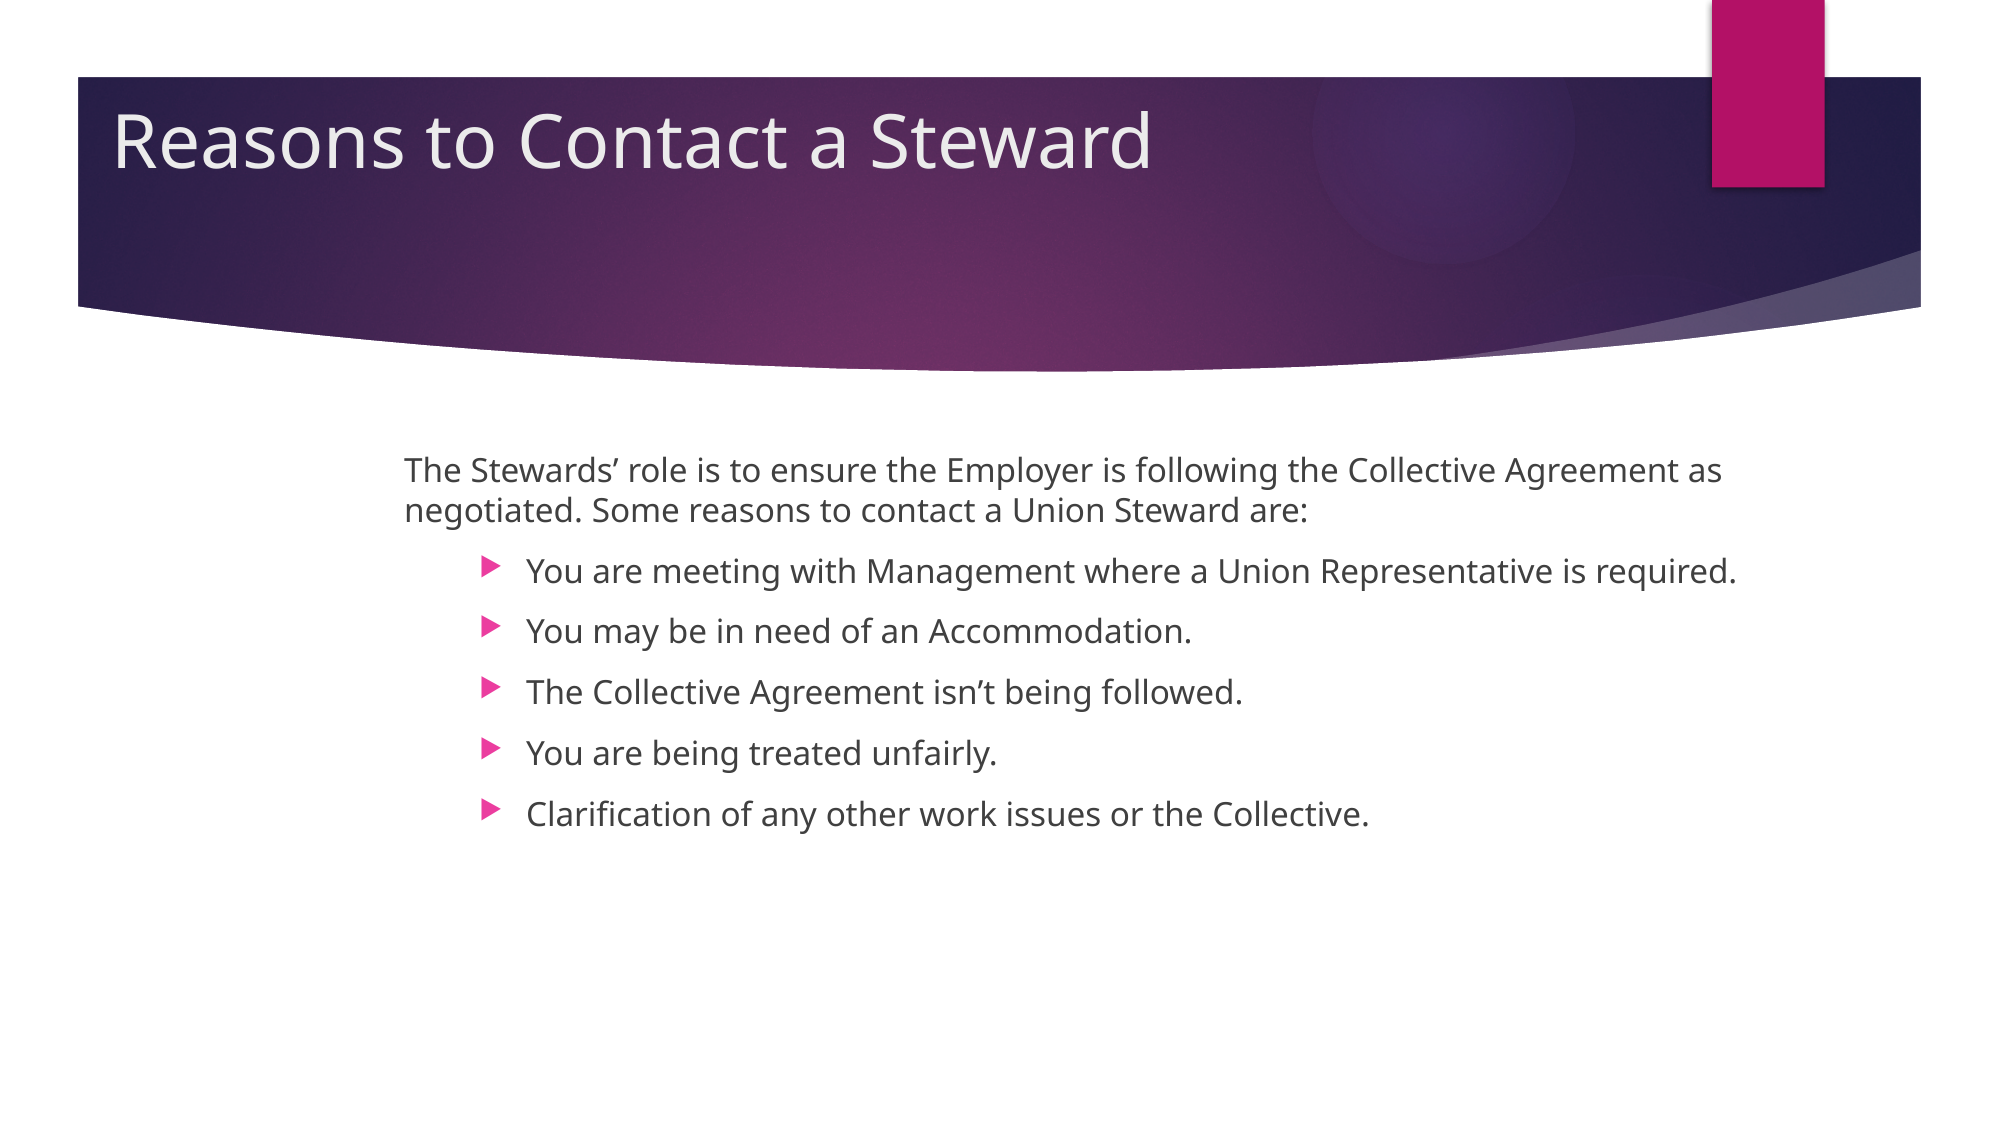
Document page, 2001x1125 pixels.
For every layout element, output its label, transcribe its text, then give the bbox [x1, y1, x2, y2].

title Reasons to Contact a Steward [96, 75, 1507, 201]
text_box The Stewards’ role is to ensure the Employer is following the Collective Agreement as negotiated. Some reasons to contact a Union Steward are: You are meeting with Management where a Union Representative is required. You may be in need of an Accommodation. The Collective Agreement isn’t being followed. You are being treated unfairly. Clarification of any other work issues or the Collective. [389, 441, 1795, 841]
